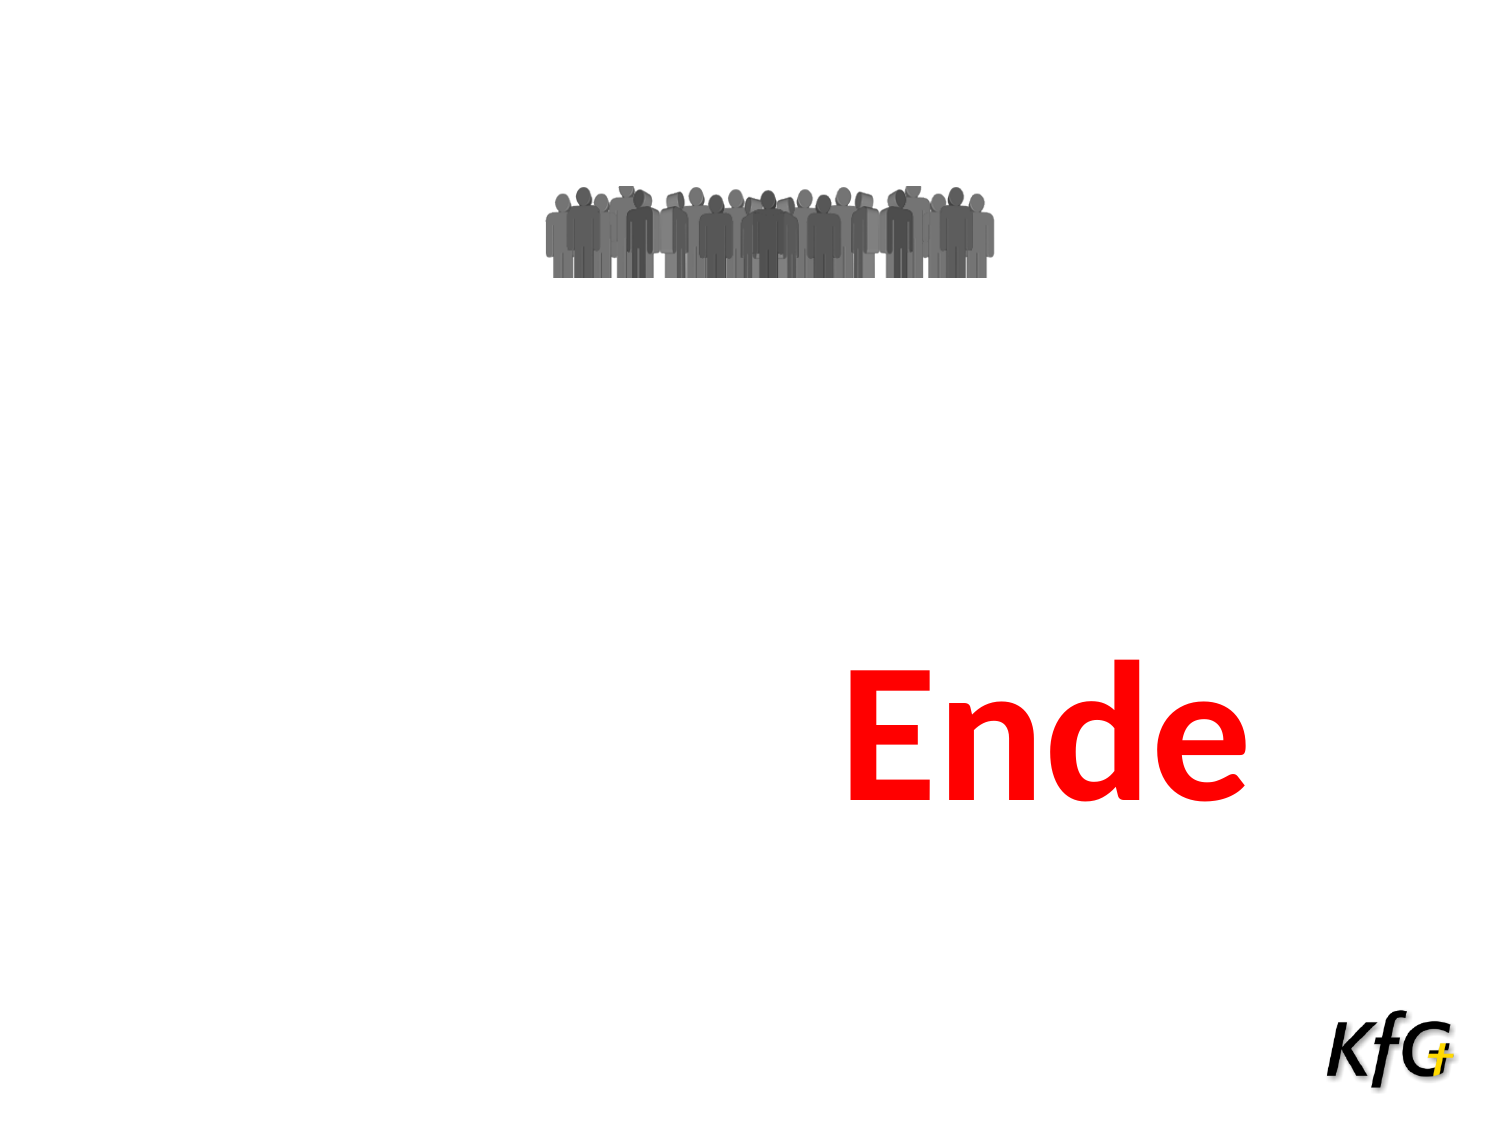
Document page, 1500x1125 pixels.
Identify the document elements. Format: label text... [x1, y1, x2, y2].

list Ende [75, 312, 1425, 1005]
picture [1325, 1009, 1460, 1094]
picture [0, 186, 1500, 278]
